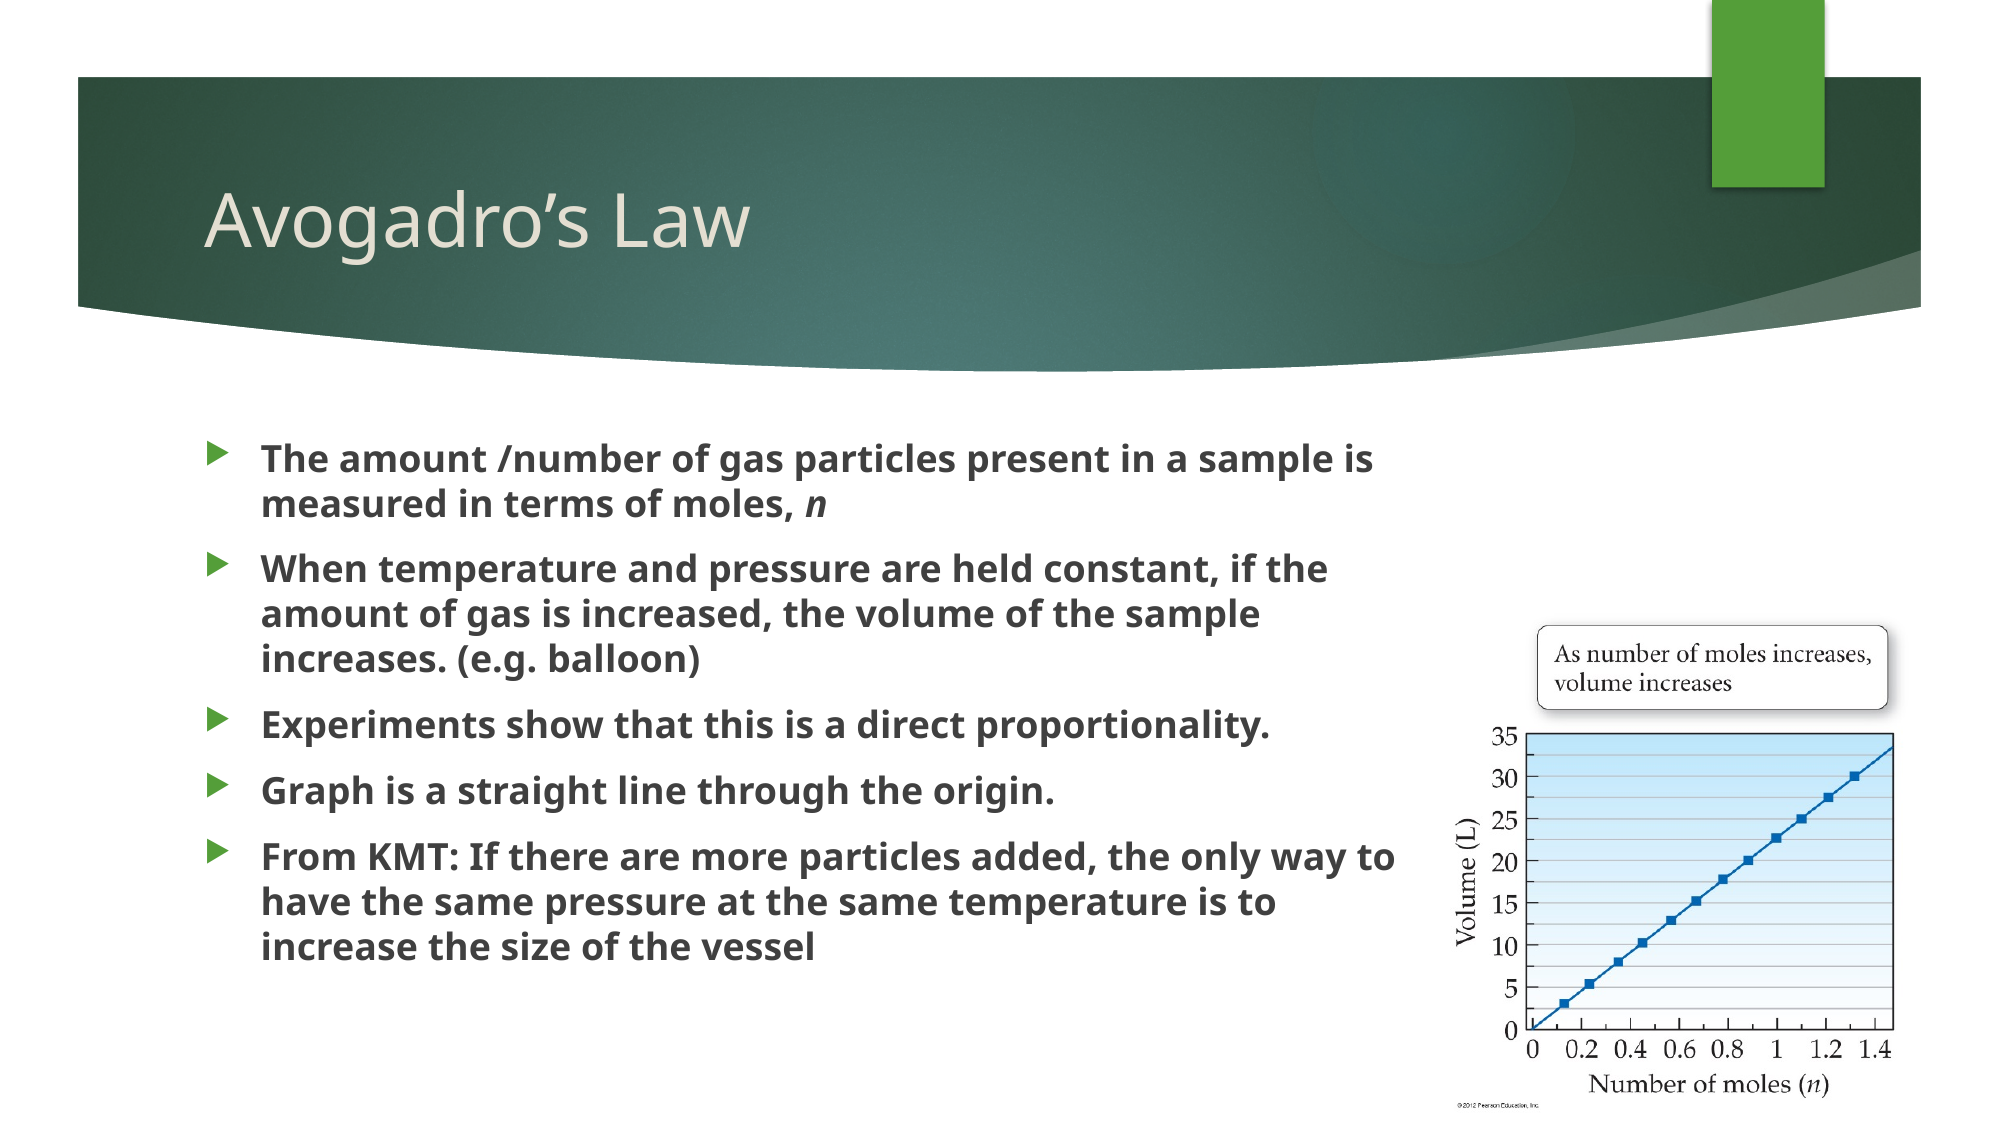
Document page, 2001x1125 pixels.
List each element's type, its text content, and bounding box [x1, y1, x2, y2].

list The amount /number of gas particles present in a sample is measured in terms of moles, n When temperature and pressure are held constant, if the amount of gas is increased, the volume of the sample increases. (e.g. balloon) Experiments show that this is a direct proportionality. Graph is a straight line through the origin. From KMT: If there are more particles added, the only way to have the same pressure at the same temperature is to increase the size of the vessel [189, 427, 1451, 988]
title Avogadro’s Law [189, 159, 1627, 276]
picture [1450, 609, 1913, 1113]
